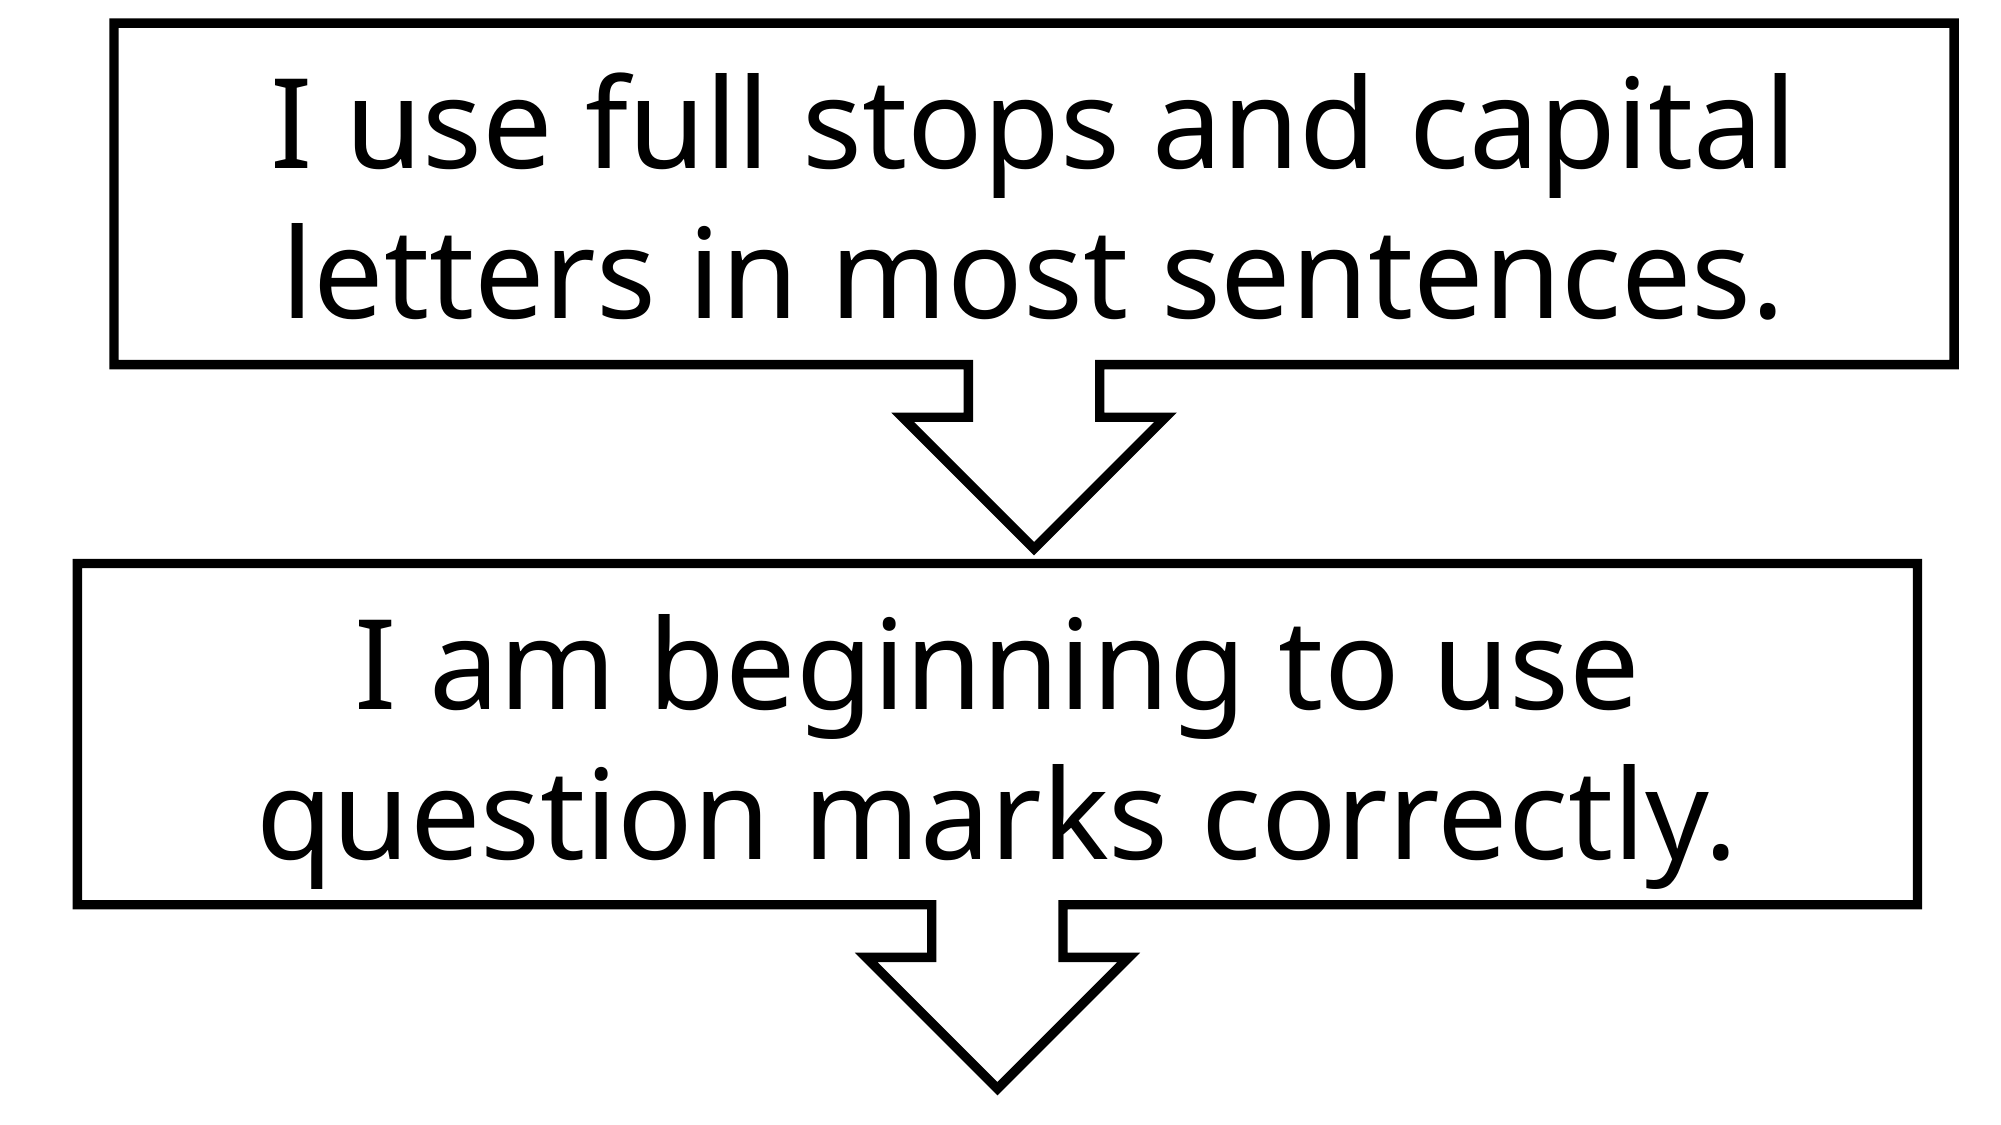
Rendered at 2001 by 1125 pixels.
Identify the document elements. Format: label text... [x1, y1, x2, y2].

text_box I am beginning to use question marks correctly. [76, 562, 1919, 1091]
text_box I use full stops and capital letters in most sentences. [113, 22, 1956, 551]
